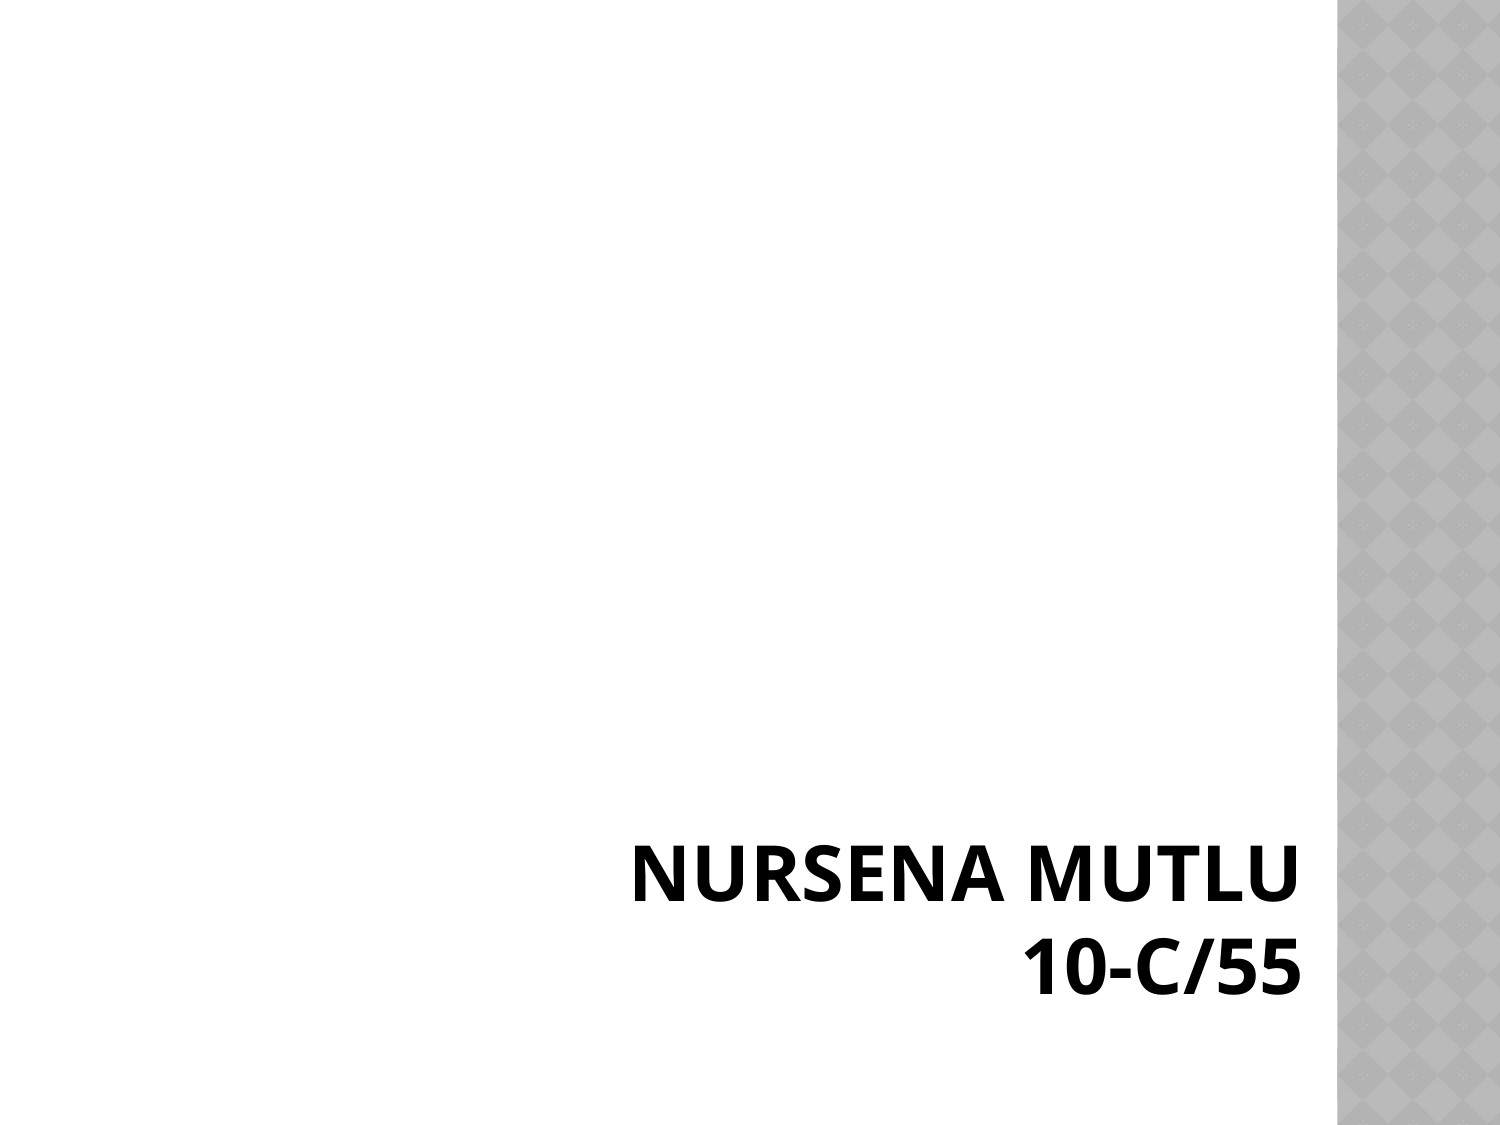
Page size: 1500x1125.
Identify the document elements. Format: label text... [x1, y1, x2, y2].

title NURSENA MUTLU 10-C/55 [123, 822, 1312, 1010]
